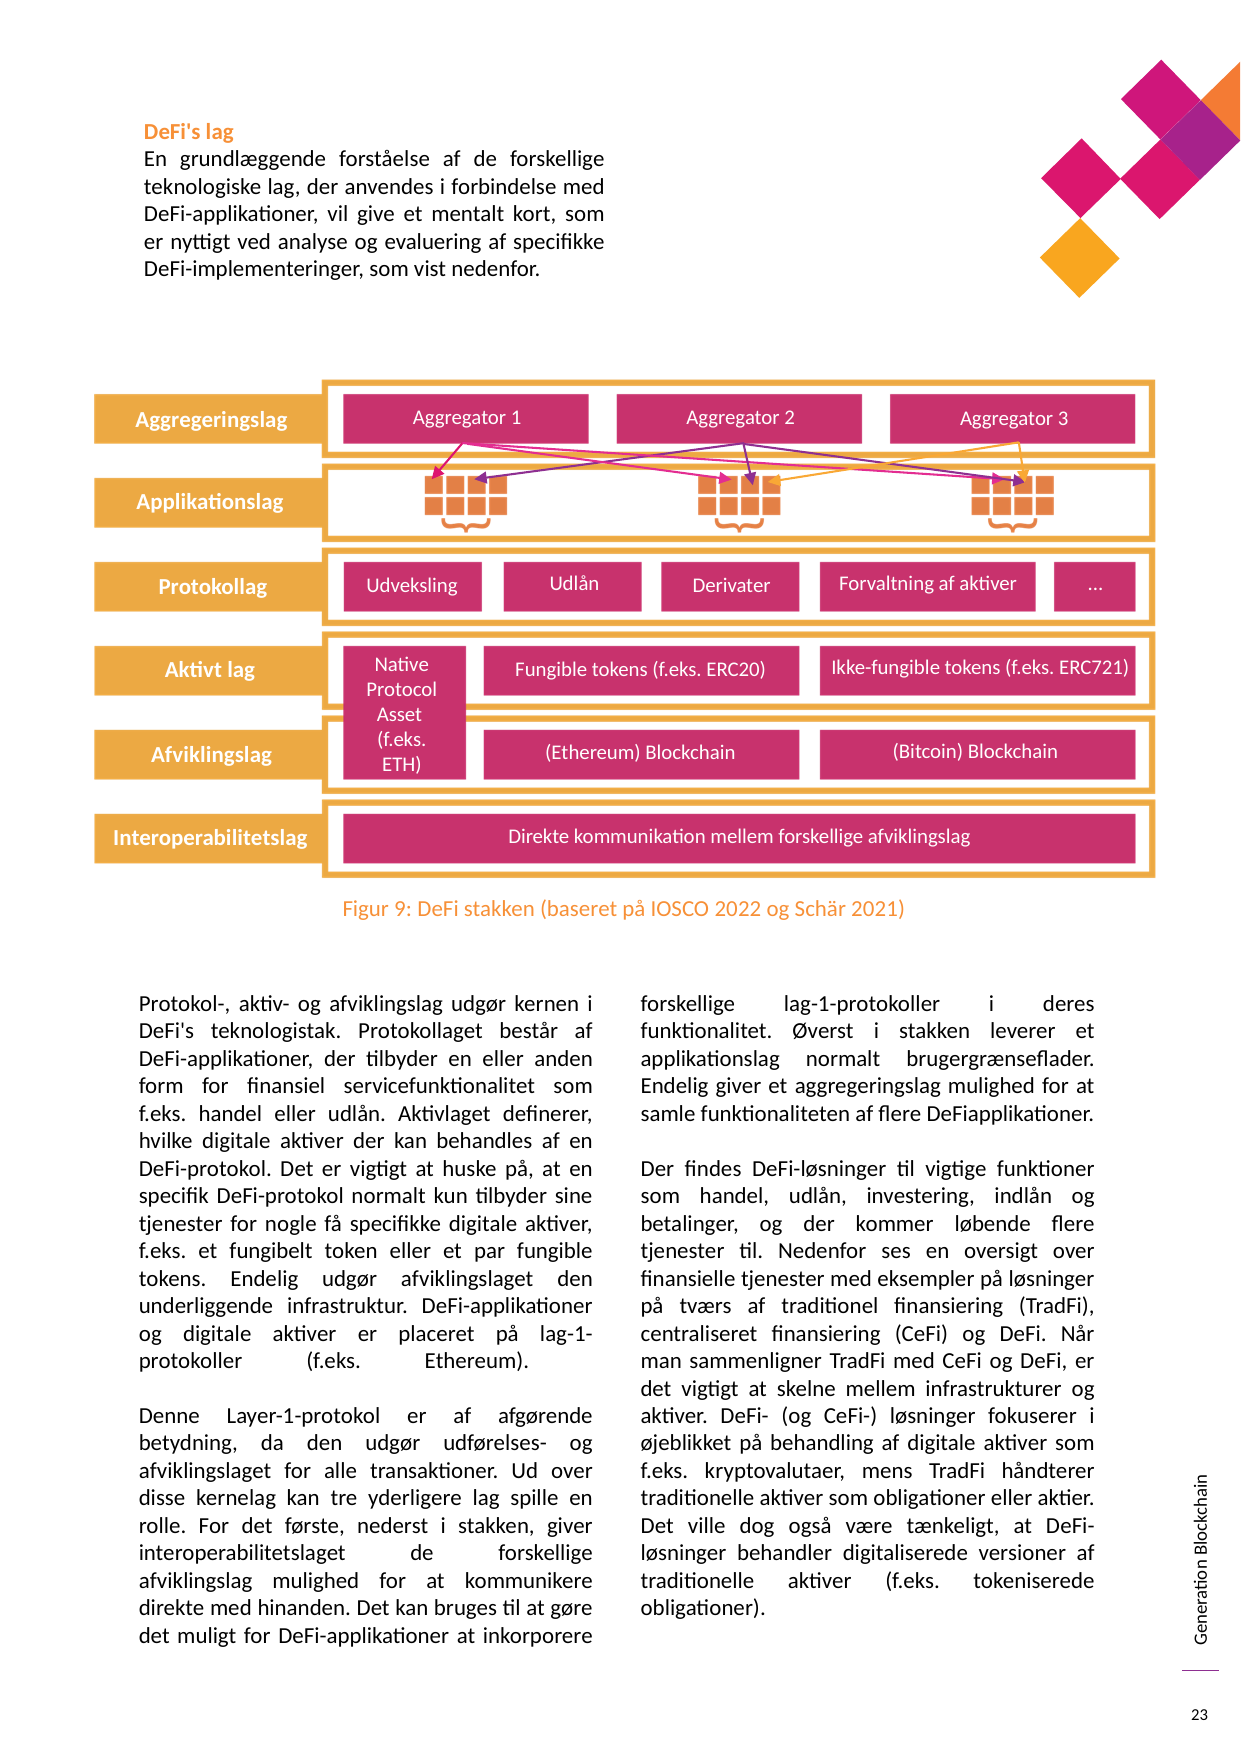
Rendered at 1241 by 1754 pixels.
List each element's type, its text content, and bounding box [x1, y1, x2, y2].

text_box Figur 9: DeFi stakken (baseret på IOSCO 2022 og Schär 2021) [129, 886, 1120, 929]
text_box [466, 443, 732, 480]
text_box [431, 443, 462, 480]
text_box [1018, 442, 1025, 483]
text_box Protokol-, aktiv- og afviklingslag udgør kernen i DeFi's teknologistak. Protokollaget består af DeFi-applikationer, der tilbyder en eller anden form for finansiel servicefunktionalitet som f.eks. handel eller udlån. Aktivlaget definerer, hvilke digitale aktiver der kan behandles af en DeFi-protokol. Det er vigtigt at huske på, at en specifik DeFi-protokol normalt kun tilbyder sine tjenester for nogle få specifikke digitale aktiver, f.eks. et fungibelt token eller et par fungible tokens. Endelig udgør afviklingslaget den underliggende infrastruktur. DeFi-applikationer og digitale aktiver er placeret på lag-1-protokoller (f.eks. Ethereum). Denne Layer-1-protokol er af afgørende betydning, da den udgør udførelses- og afviklingslaget for alle transaktioner. Ud over disse kernelag kan tre yderligere lag spille en rolle. For det første, nederst i stakken, giver interoperabilitetslaget de forskellige afviklingslag mulighed for at kommunikere direkte med hinanden. Det kan bruges til at gøre det muligt for DeFi-applikationer at inkorporere forskellige lag-1-protokoller i deres funktionalitet. Øverst i stakken leverer et applikationslag normalt brugergrænseflader. Endelig giver et aggregeringslag mulighed for at samle funktionaliteten af flere DeFiapplikationer. Der findes DeFi-løsninger til vigtige funktioner som handel, udlån, investering, indlån og betalinger, og der kommer løbende flere tjenester til. Nedenfor ses en oversigt over finansielle tjenester med eksempler på løsninger på tværs af traditionel finansiering (TradFi), centraliseret finansiering (CeFi) og DeFi. Når man sammenligner TradFi med CeFi og DeFi, er det vigtigt at skelne mellem infrastrukturer og aktiver. DeFi- (og CeFi-) løsninger fokuserer i øjeblikket på behandling af digitale aktiver som f.eks. kryptovalutaer, mens TradFi håndterer traditionelle aktiver som obligationer eller aktier. Det ville dog også være tænkeligt, at DeFi-løsninger behandler digitaliserede versioner af traditionelle aktiver (f.eks. tokeniserede obligationer). [123, 981, 1111, 1614]
picture [6, 358, 1241, 886]
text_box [767, 442, 1019, 482]
text_box DeFi's lag En grundlæggende forståelse af de forskellige teknologiske lag, der anvendes i forbindelse med DeFi-applikationer, vil give et mentalt kort, som er nyttigt ved analyse og evaluering af specifikke DeFi-implementeringer, som vist nedenfor. [129, 109, 620, 212]
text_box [743, 443, 1018, 483]
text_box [462, 443, 466, 480]
slide_number 23 [1170, 1692, 1229, 1736]
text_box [732, 443, 743, 480]
